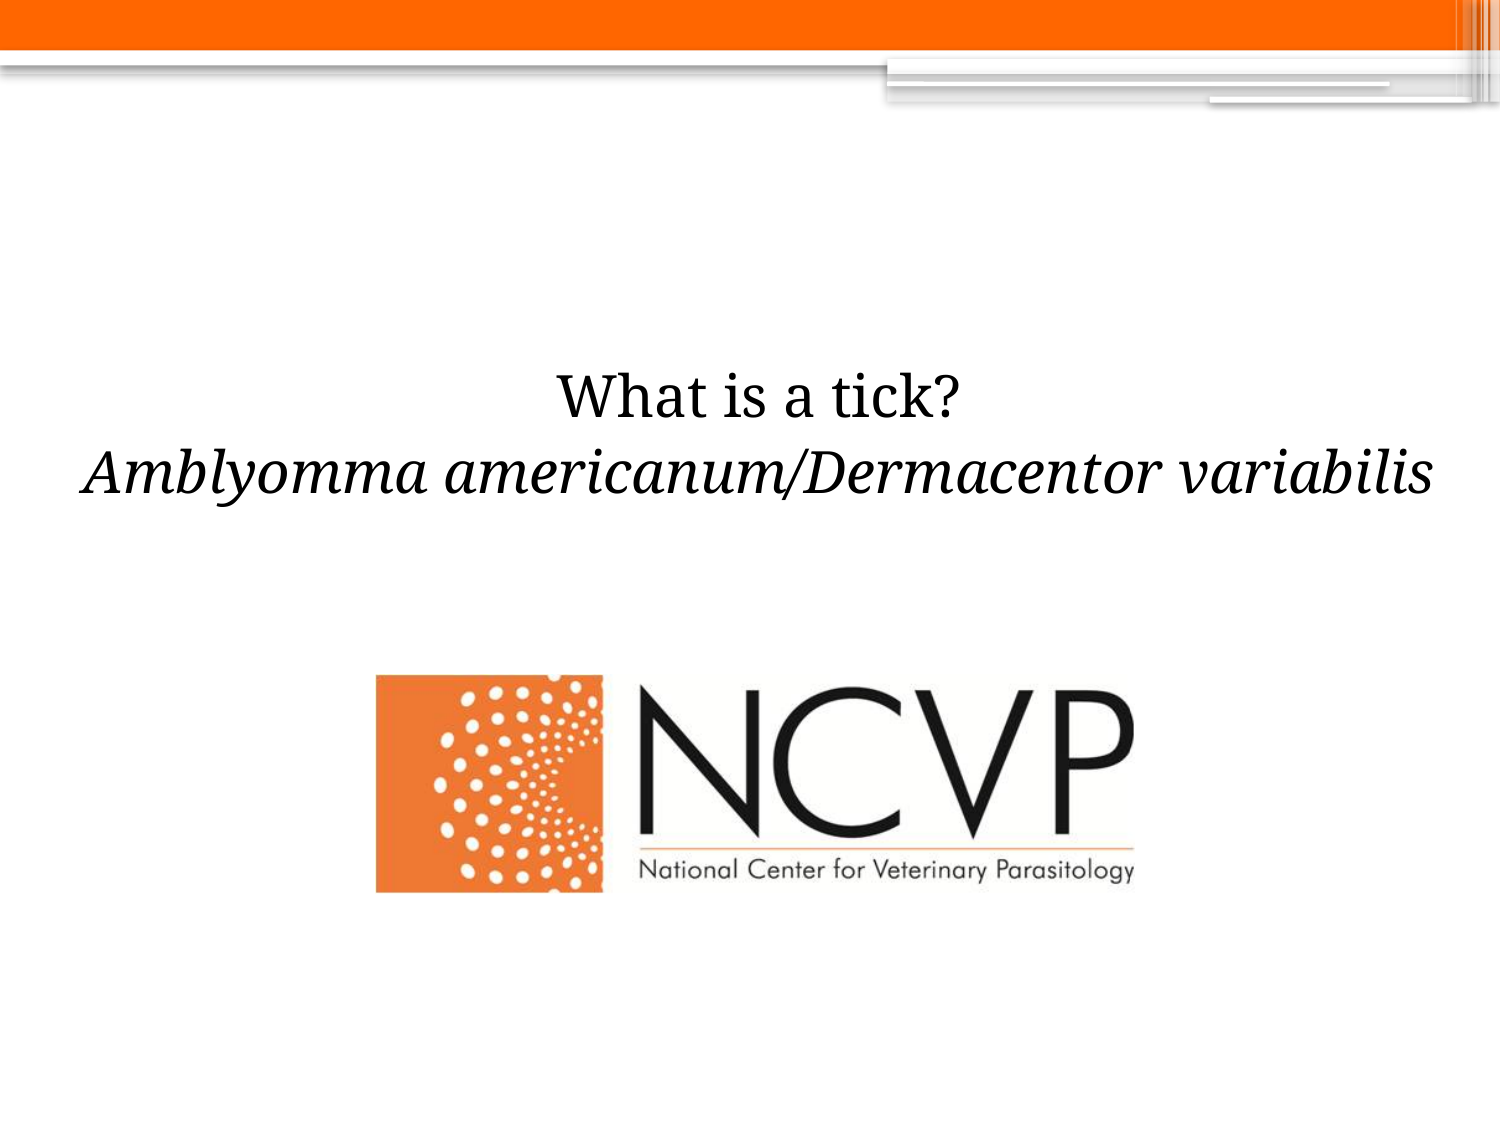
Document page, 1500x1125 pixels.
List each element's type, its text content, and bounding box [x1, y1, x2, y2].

list What is a tick? Amblyomma americanum/Dermacentor variabilis [24, 275, 1475, 1005]
picture [374, 674, 1135, 895]
